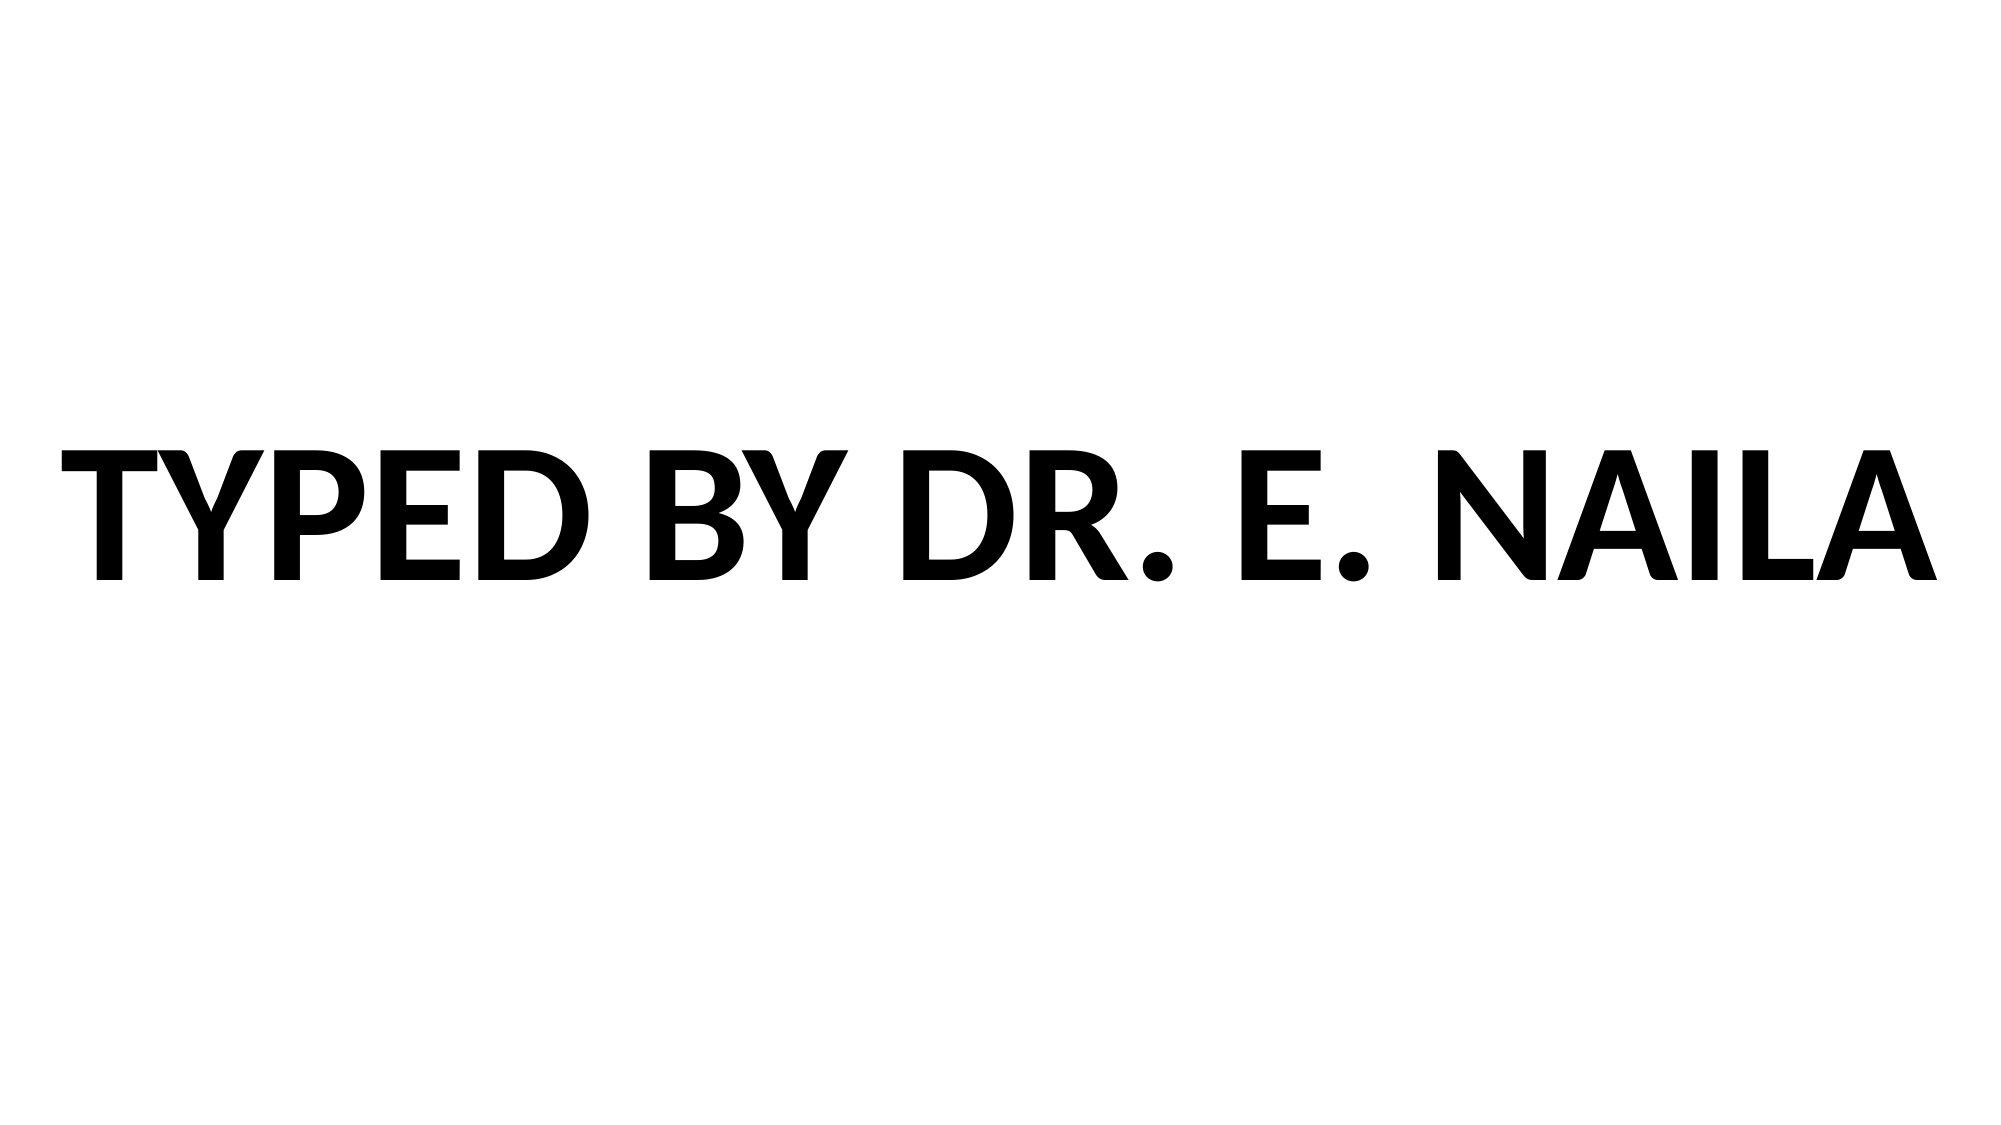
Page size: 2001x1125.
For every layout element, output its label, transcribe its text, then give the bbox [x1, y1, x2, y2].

list TYPED BY DR. E. NAILA [0, 400, 2000, 649]
